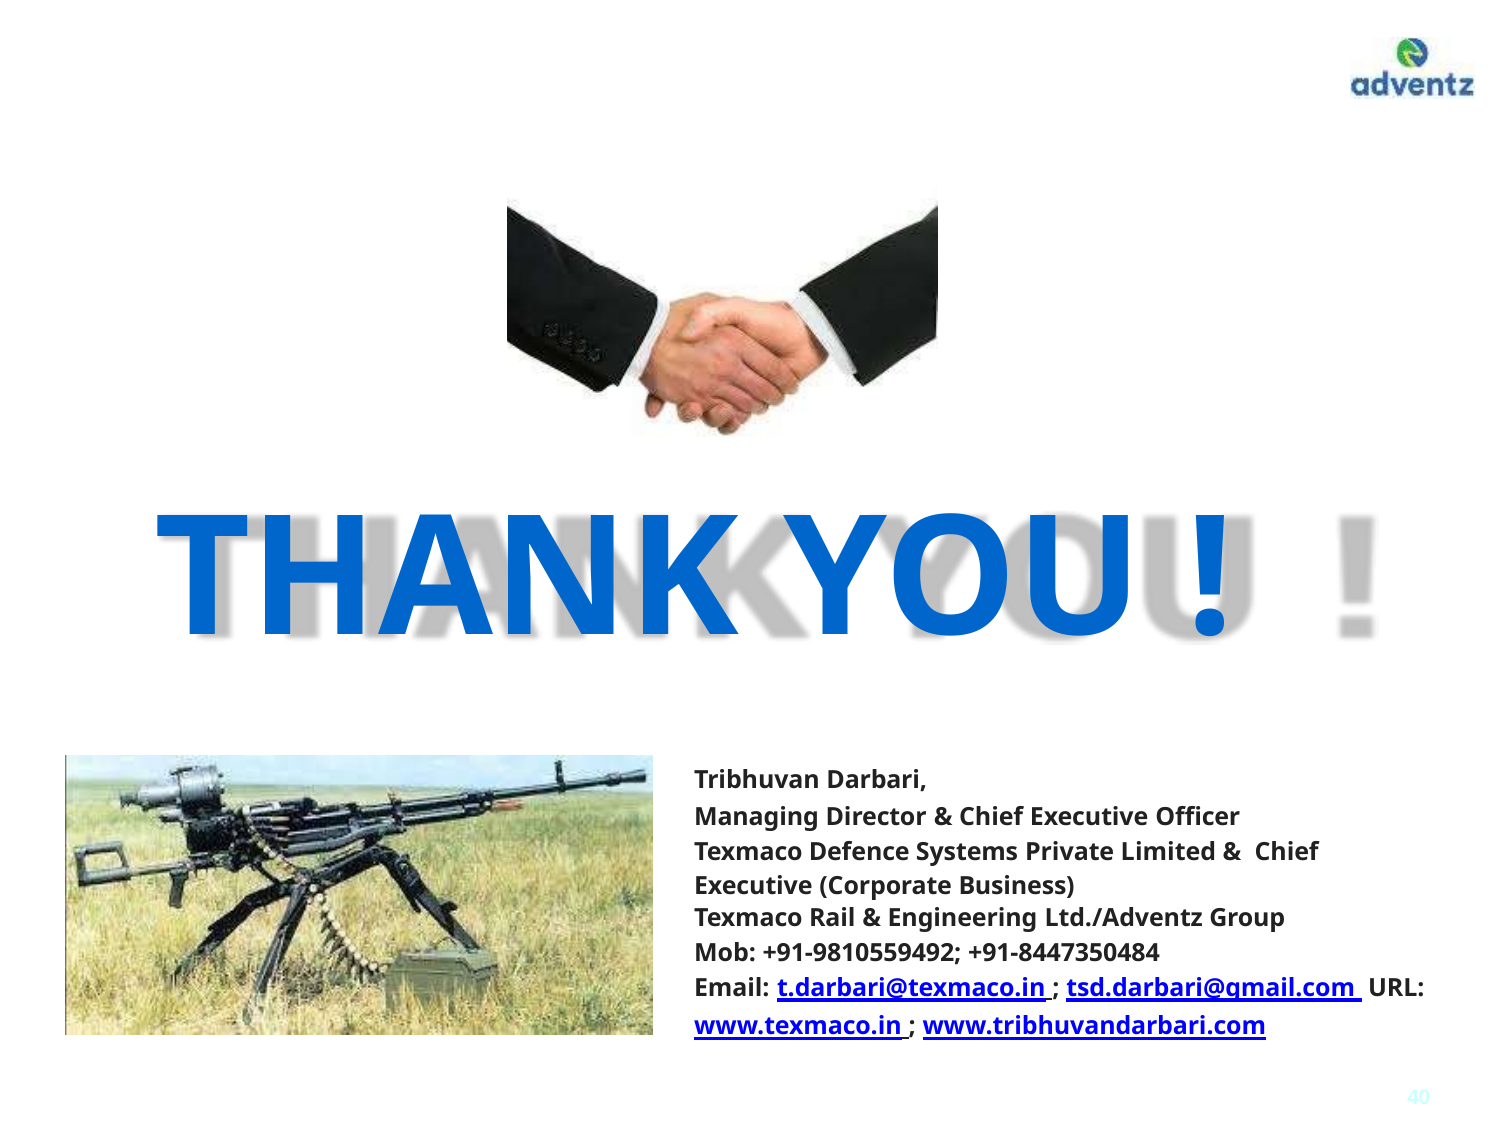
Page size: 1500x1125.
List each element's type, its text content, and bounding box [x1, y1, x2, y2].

picture [157, 510, 1380, 646]
picture [64, 754, 654, 1036]
title THANK YOU ! [152, 466, 1391, 669]
picture [507, 186, 938, 473]
text_box 40 [1405, 1081, 1433, 1109]
text_box Tribhuvan Darbari, Managing Director & Chief Executive Officer Texmaco Defence Systems Private Limited & Chief Executive (Corporate Business) Texmaco Rail & Engineering Ltd./Adventz Group Mob: +91-9810559492; +91-8447350484 Email: t.darbari@texmaco.in ; tsd.darbari@gmail.com URL: www.texmaco.in ; www.tribhuvandarbari.com [692, 757, 1446, 1044]
picture [1349, 37, 1476, 99]
